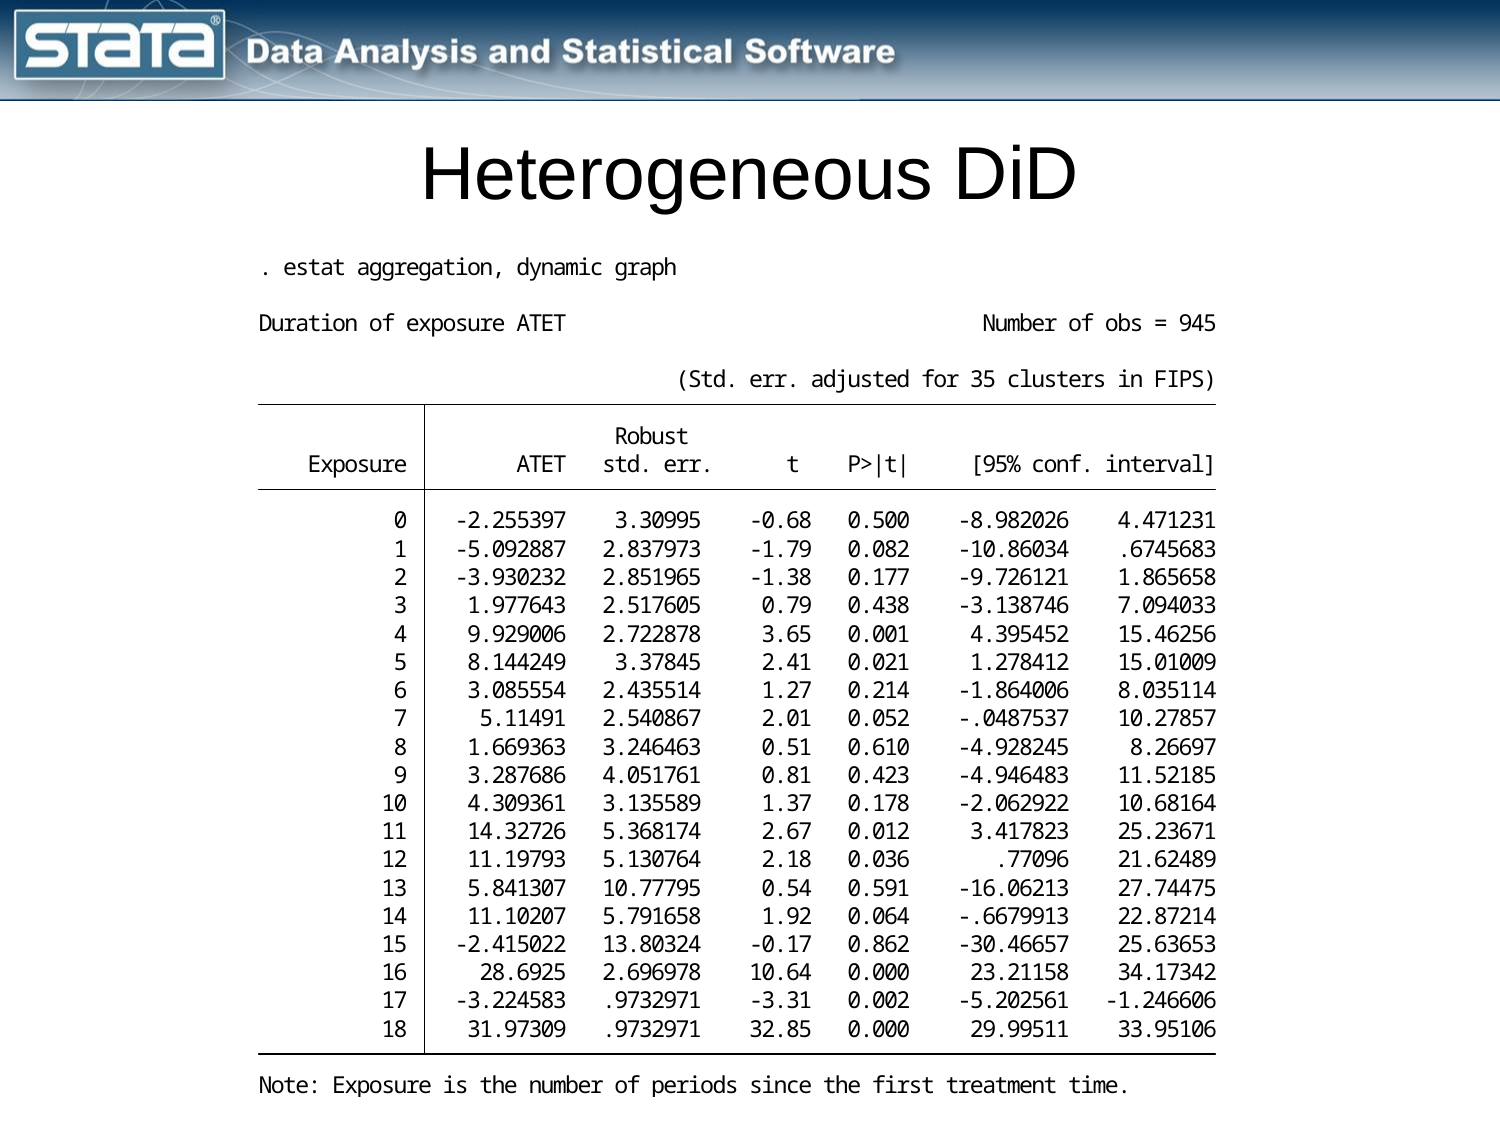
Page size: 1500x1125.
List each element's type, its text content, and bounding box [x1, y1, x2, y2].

picture [0, 0, 1500, 102]
title Heterogeneous DiD [0, 108, 1500, 238]
picture [246, 249, 1254, 1098]
